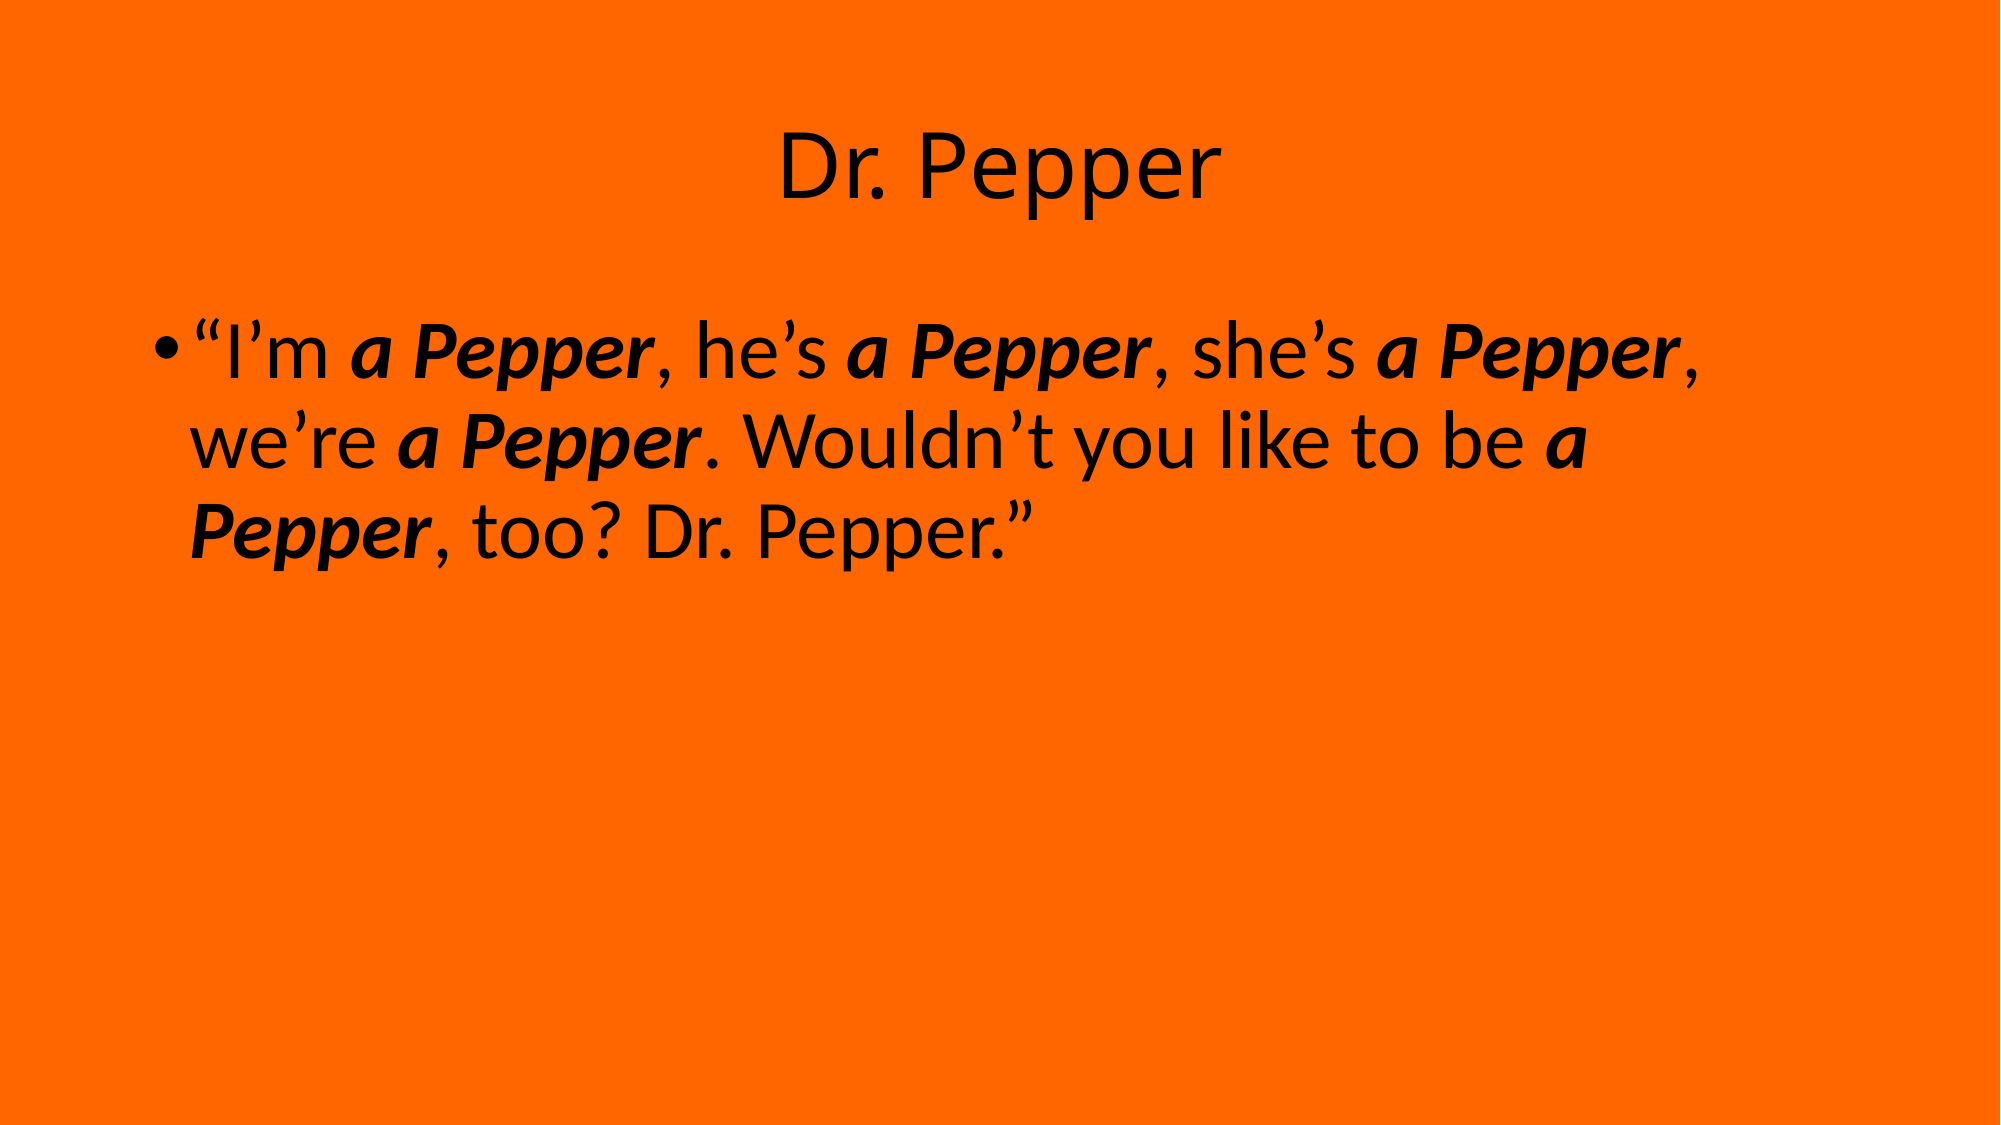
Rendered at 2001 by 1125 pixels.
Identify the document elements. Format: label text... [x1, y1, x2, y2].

title Dr. Pepper [137, 59, 1863, 278]
list “I’m a Pepper, he’s a Pepper, she’s a Pepper, we’re a Pepper. Wouldn’t you like to be a Pepper, too? Dr. Pepper.” [137, 299, 1863, 1014]
